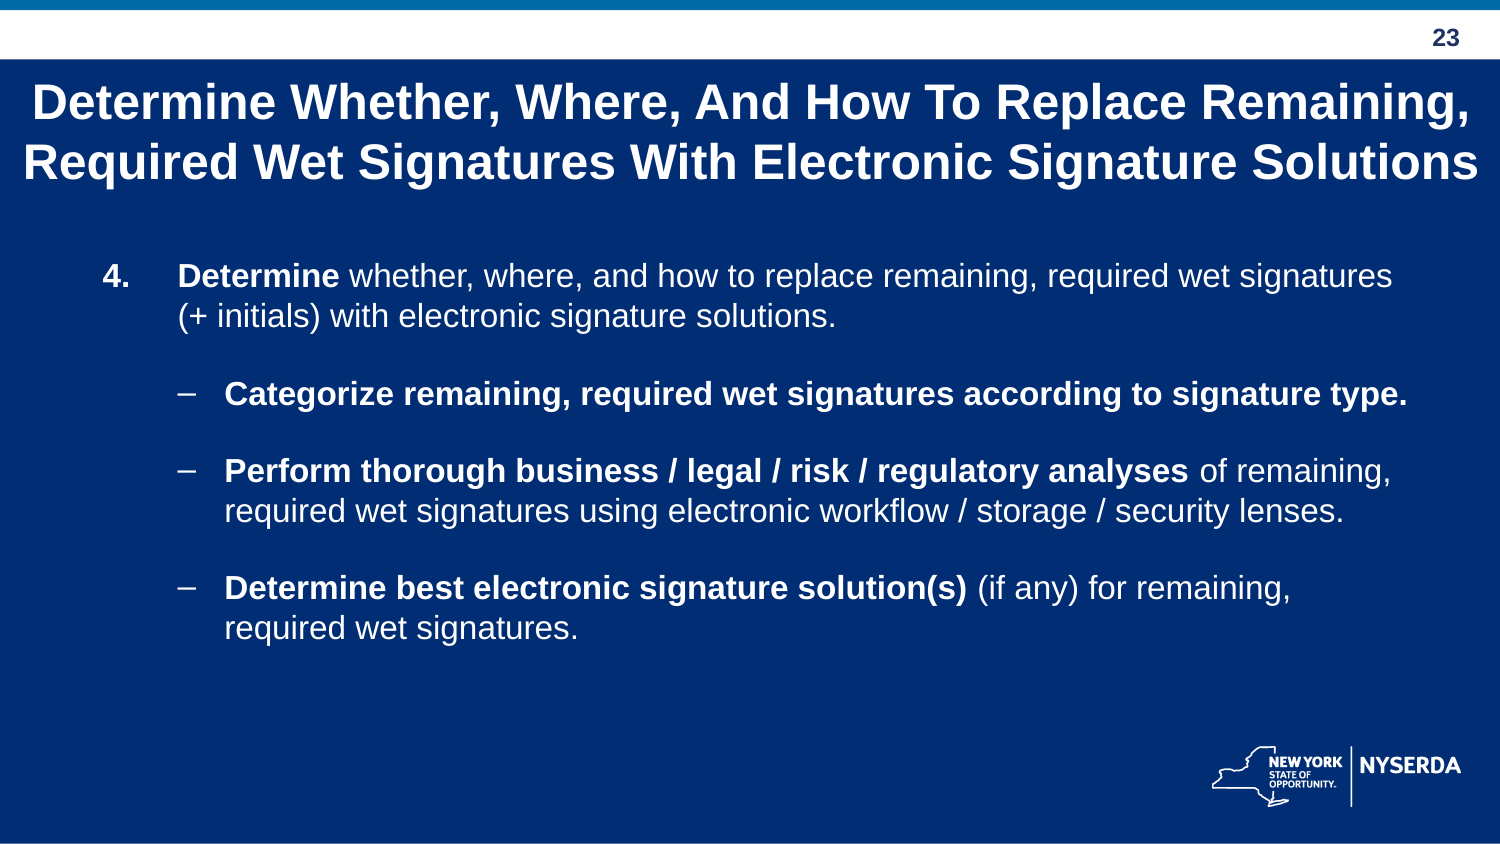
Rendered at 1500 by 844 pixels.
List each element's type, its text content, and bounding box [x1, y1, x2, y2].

list Determine whether, where, and how to replace remaining, required wet signatures (+ initials) with electronic signature solutions. Categorize remaining, required wet signatures according to signature type. Perform thorough business / legal / risk / regulatory analyses of remaining, required wet signatures using electronic workflow / storage / security lenses. Determine best electronic signature solution(s) (if any) for remaining, required wet signatures. [87, 246, 1438, 767]
title Determine Whether, Where, And How To Replace Remaining, Required Wet Signatures With Electronic Signature Solutions [1, 59, 1500, 200]
picture [1212, 746, 1461, 807]
